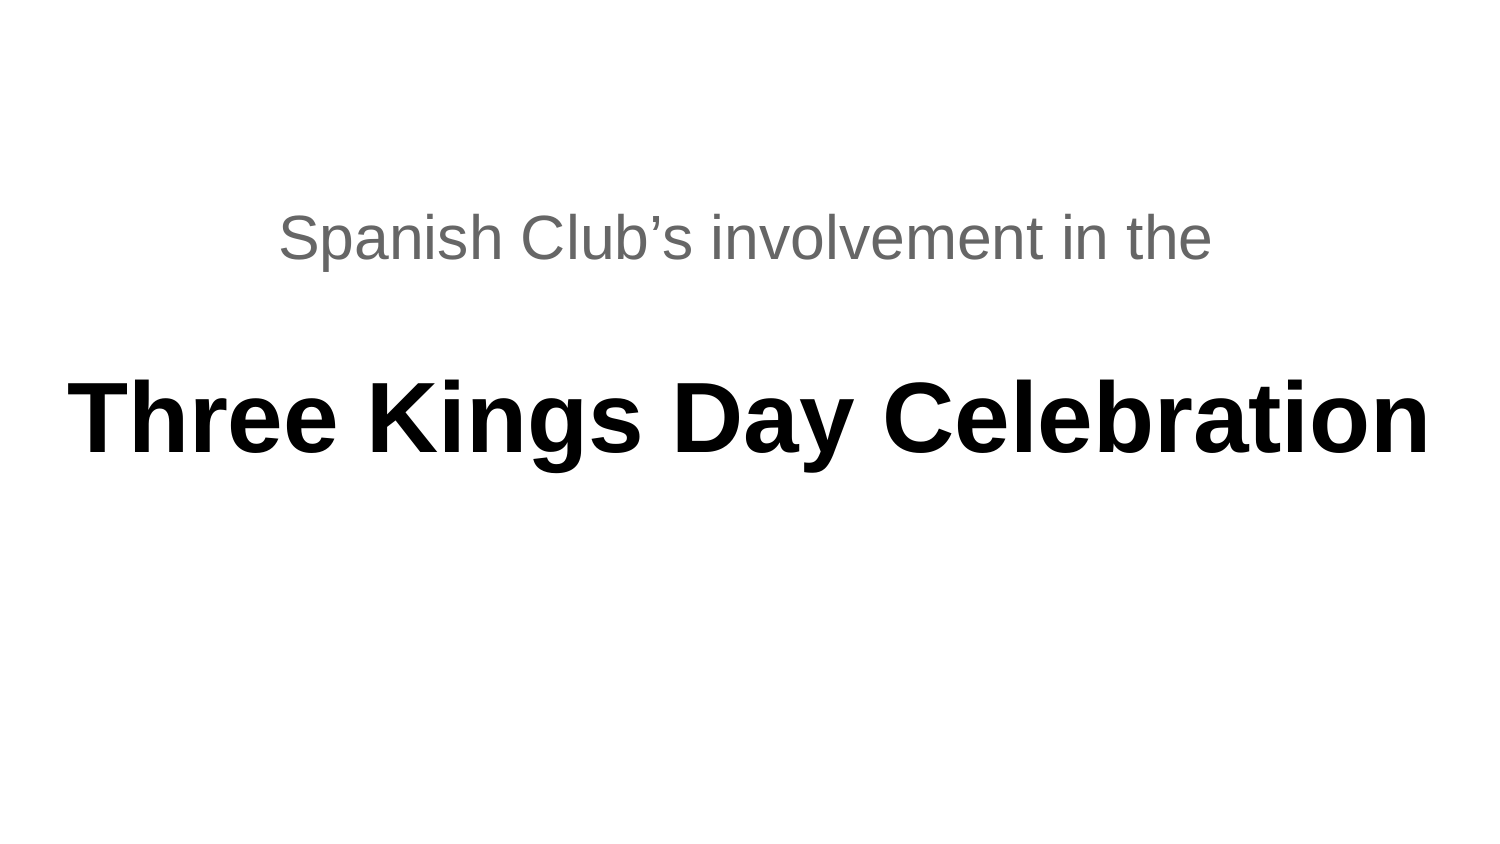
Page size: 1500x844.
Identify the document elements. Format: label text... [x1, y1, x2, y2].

subtitle Spanish Club’s involvement in the [263, 181, 1237, 311]
title Three Kings Day Celebration [42, 279, 1458, 488]
